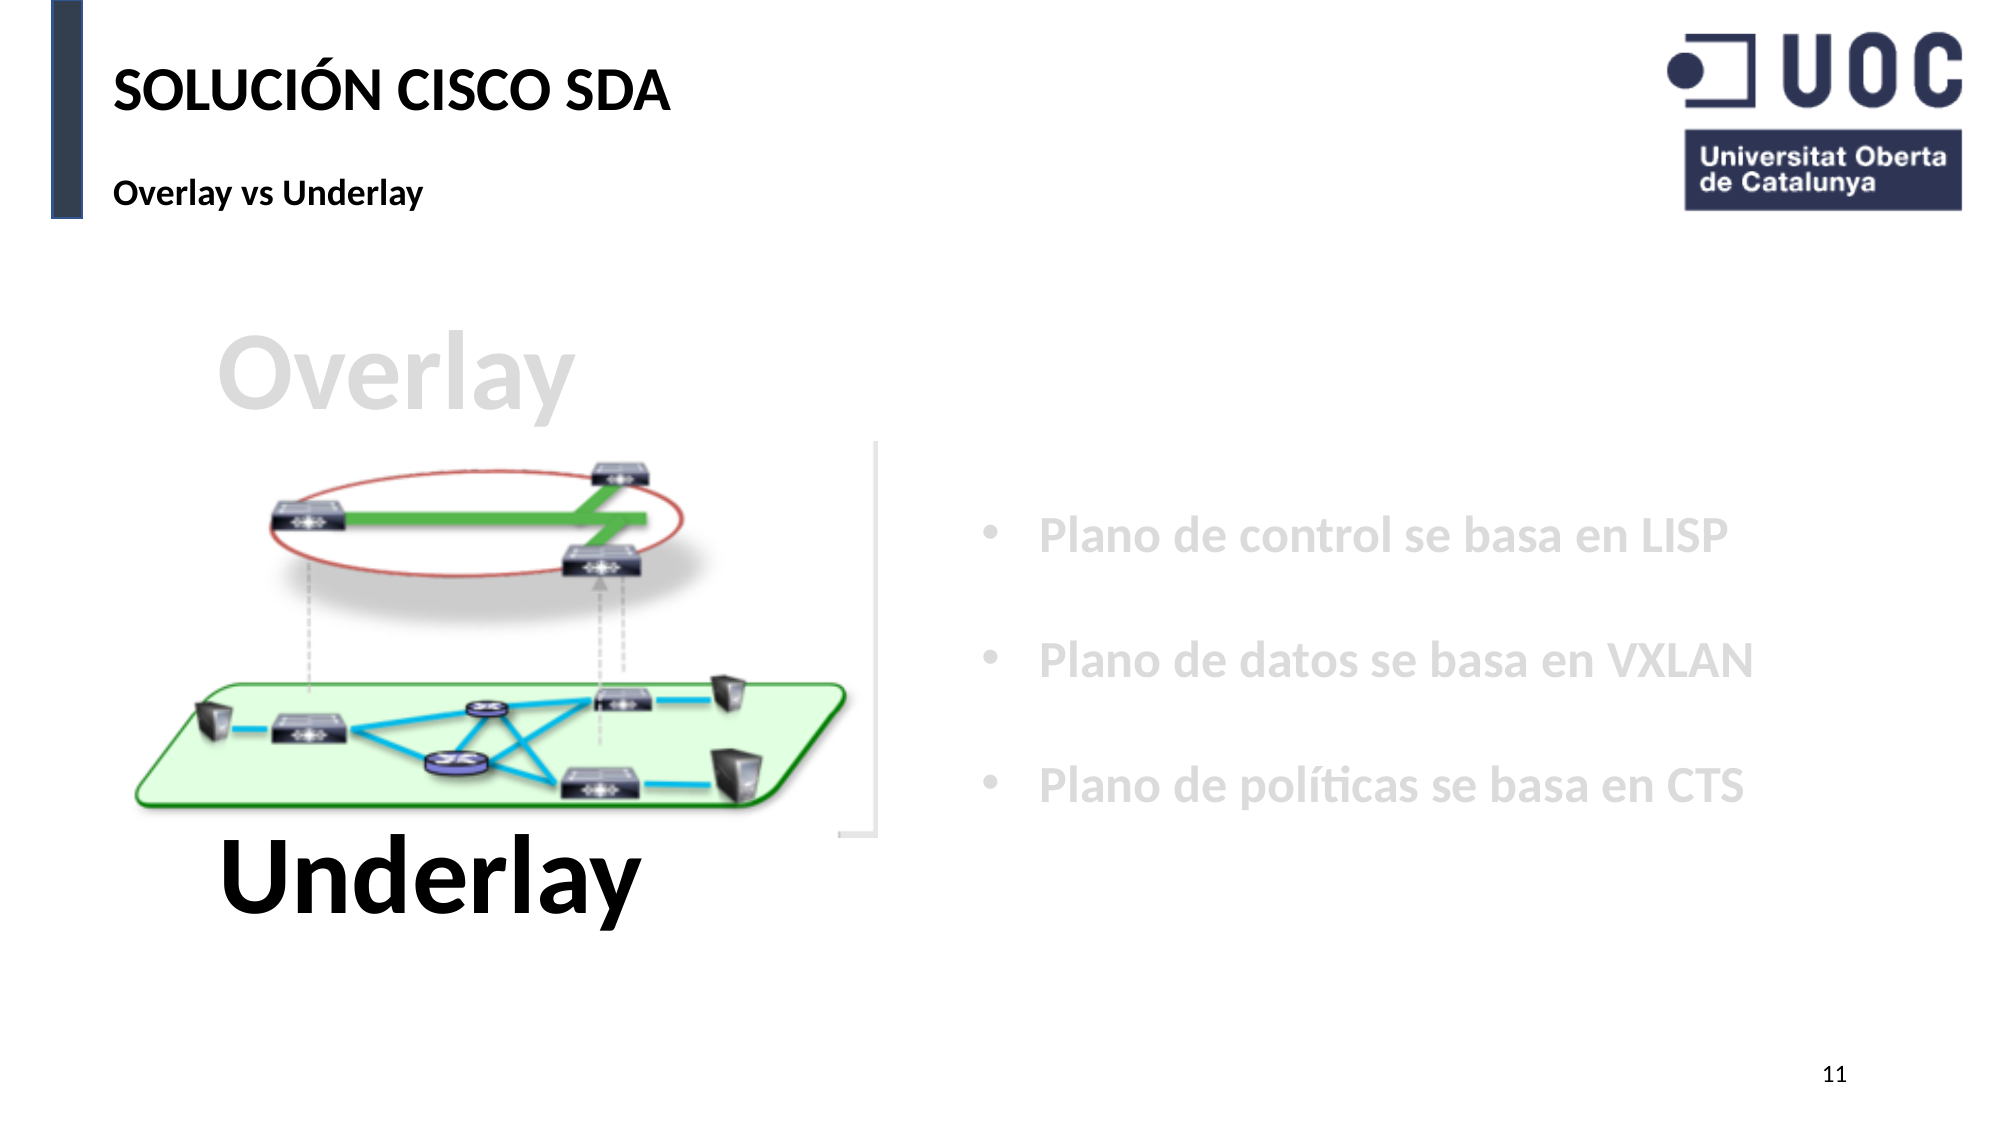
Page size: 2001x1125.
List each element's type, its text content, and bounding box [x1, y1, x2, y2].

picture [63, 441, 878, 839]
picture [1603, 0, 2000, 292]
text_box SOLUCIÓN CISCO SDA Overlay vs Underlay [98, 40, 847, 221]
slide_number 11 [1412, 1042, 1863, 1103]
text_box [51, 0, 83, 219]
text_box Underlay [203, 839, 659, 944]
text_box Overlay [202, 289, 593, 440]
text_box Plano de control se basa en LISP Plano de datos se basa en VXLAN Plano de políticas se basa en CTS [966, 493, 1937, 866]
